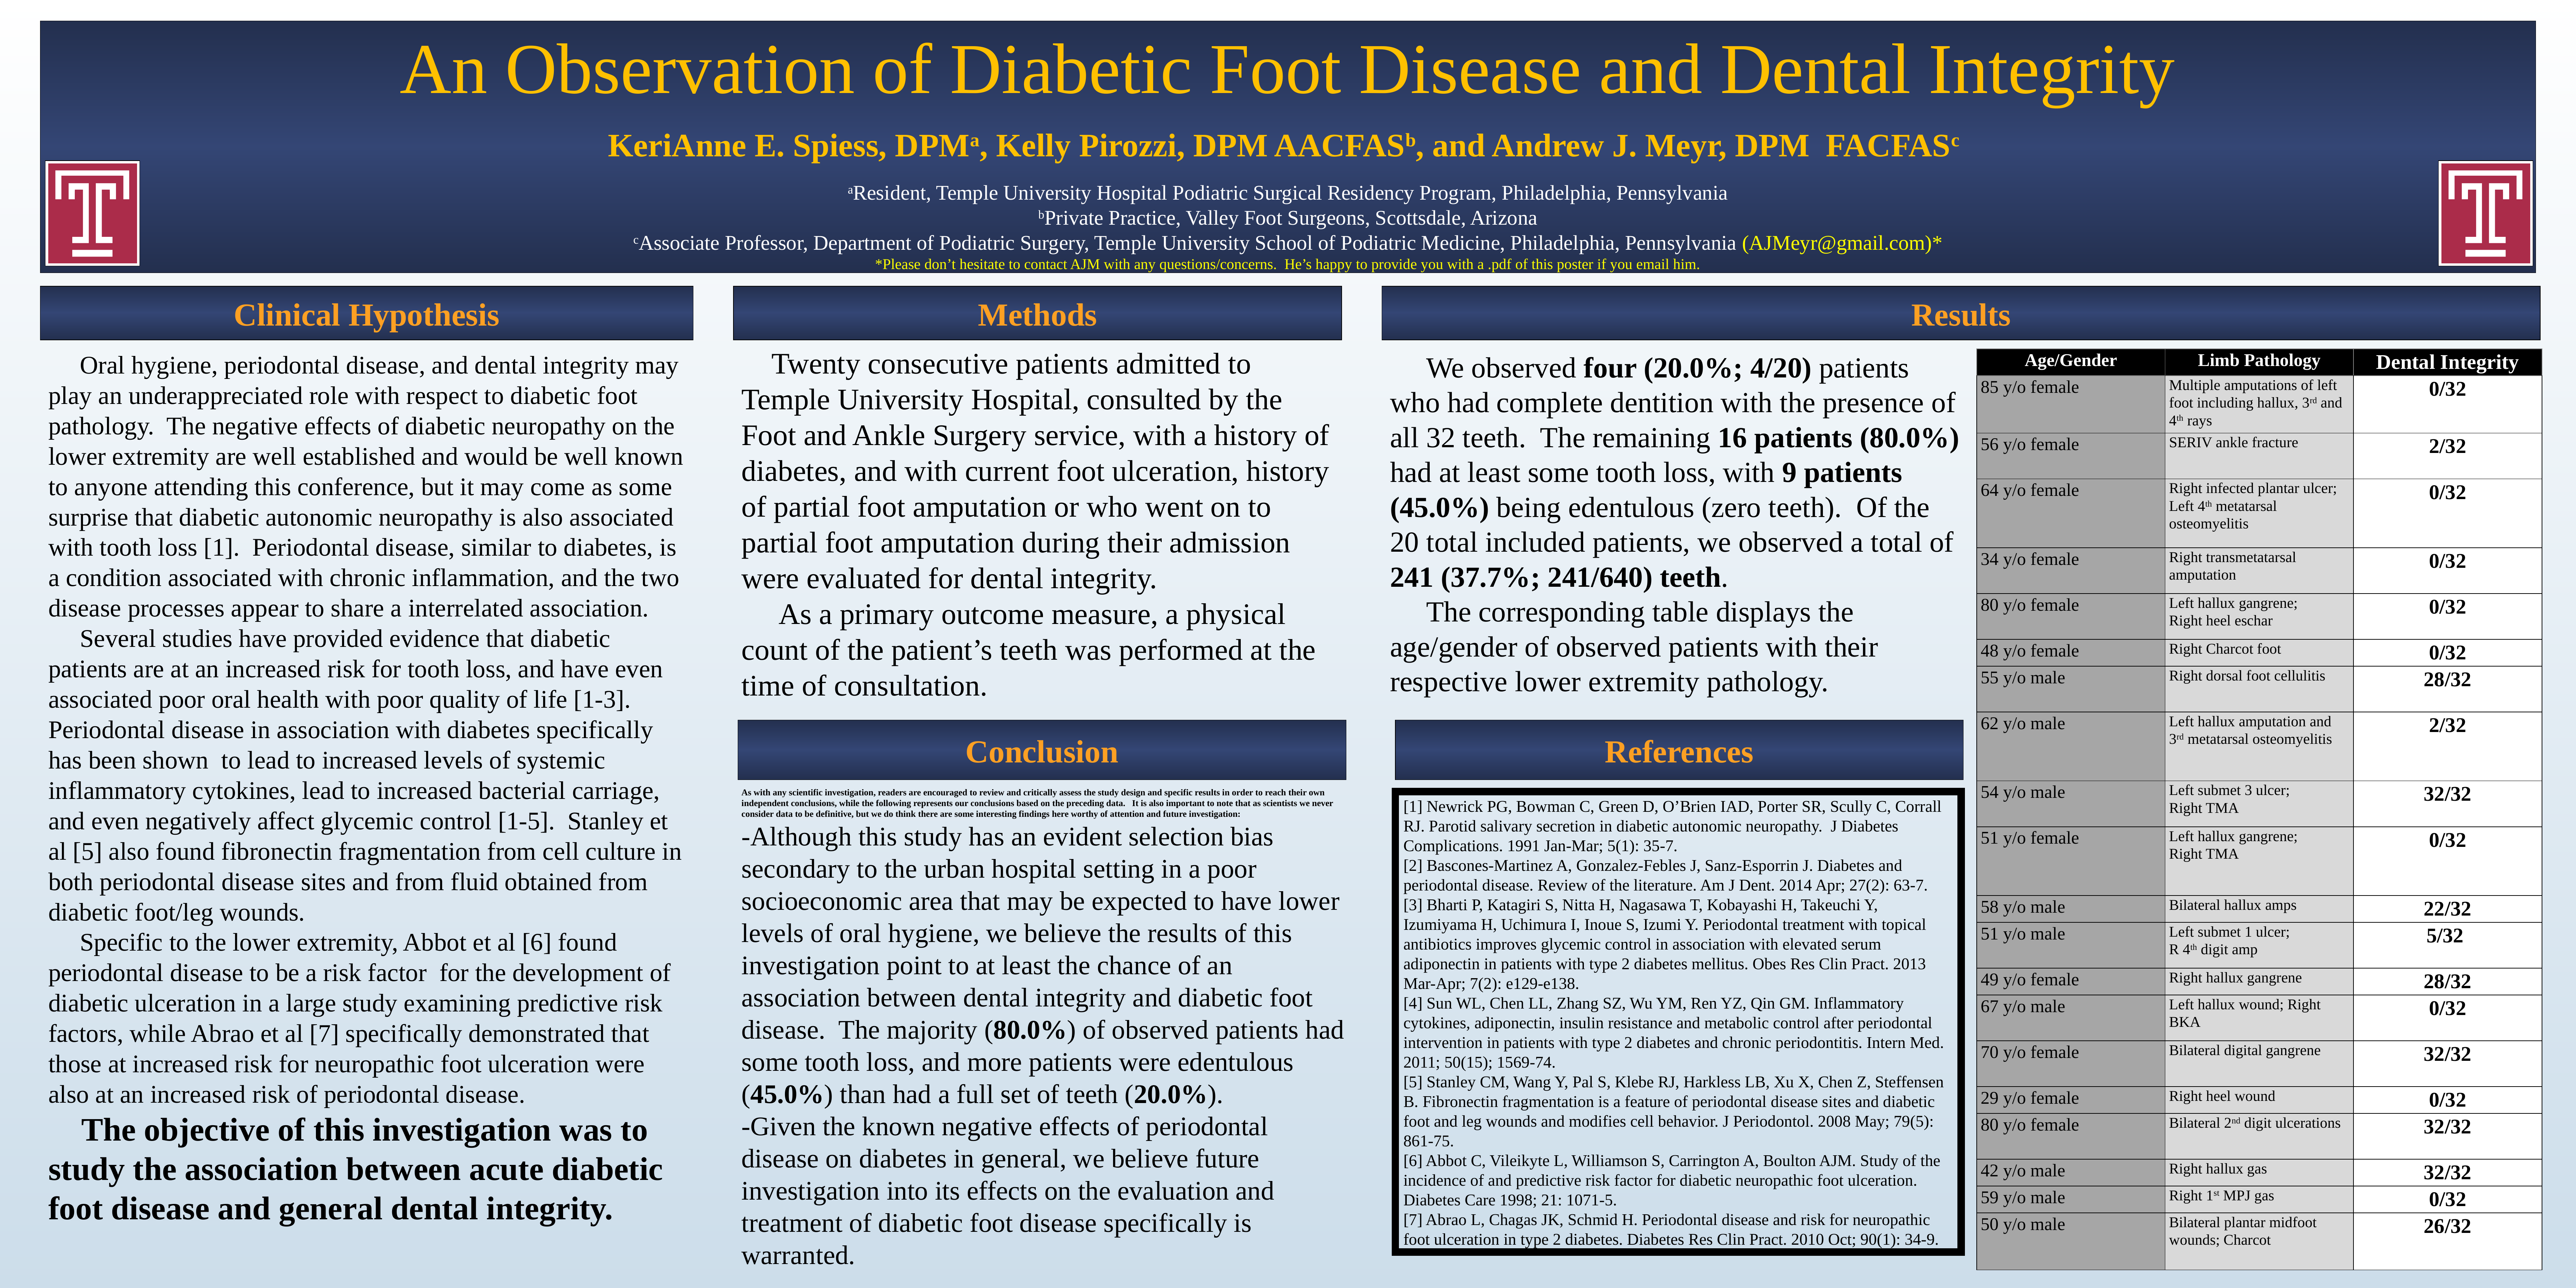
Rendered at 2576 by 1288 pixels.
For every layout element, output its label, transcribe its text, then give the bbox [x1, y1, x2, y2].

table_cell 56 y/o female [1977, 433, 2165, 479]
table_cell Bilateral digital gangrene [2165, 1041, 2353, 1086]
table_cell 28/32 [2354, 969, 2542, 995]
table_cell 64 y/o female [1977, 479, 2165, 547]
table_cell 34 y/o female [1977, 548, 2165, 593]
table_cell 0/32 [2354, 376, 2542, 433]
table_cell Right dorsal foot cellulitis [2165, 667, 2353, 712]
table_cell Bilateral hallux amps [2165, 896, 2353, 922]
table_cell Right 1st MPJ gas [2165, 1186, 2353, 1213]
table_cell 29 y/o female [1977, 1087, 2165, 1113]
table_cell 58 y/o male [1977, 896, 2165, 922]
table_cell 0/32 [2354, 548, 2542, 593]
table_cell Left hallux gangrene; Right heel eschar [2165, 594, 2353, 639]
table_cell 32/32 [2354, 1114, 2542, 1159]
table_cell 49 y/o female [1977, 969, 2165, 995]
table_cell Bilateral 2nd digit ulcerations [2165, 1114, 2353, 1159]
table_header Dental Integrity [2354, 349, 2542, 375]
table_cell Right hallux gas [2165, 1160, 2353, 1186]
table_cell Right heel wound [2165, 1087, 2353, 1113]
table_cell Left submet 1 ulcer; R 4th digit amp [2165, 923, 2353, 968]
picture [2438, 161, 2533, 266]
table_cell SERIV ankle fracture [2165, 433, 2353, 479]
table_cell 0/32 [2354, 1186, 2542, 1213]
table_cell Left hallux gangrene; Right TMA [2165, 827, 2353, 895]
table_cell 0/32 [2354, 827, 2542, 895]
picture [45, 161, 140, 266]
table_cell 70 y/o female [1977, 1041, 2165, 1086]
table_cell 0/32 [2354, 1087, 2542, 1113]
table_cell Bilateral plantar midfoot wounds; Charcot [2165, 1213, 2353, 1270]
table_cell 54 y/o male [1977, 781, 2165, 826]
table_cell 0/32 [2354, 594, 2542, 639]
table_cell 32/32 [2354, 781, 2542, 826]
table_cell 32/32 [2354, 1041, 2542, 1086]
table_cell Right Charcot foot [2165, 640, 2353, 666]
title An Observation of Diabetic Foot Disease and Dental Integrity KeriAnne E. Spiess, DPMa, Kelly Pirozzi, DPM AACFASb, and Andrew J. Meyr, DPM FACFASc aResident, Temple University Hospital Podiatric Surgical Residency Program, Philadelphia, Pennsylvania bPrivate Practice, Valley Foot Surgeons, Scottsdale, Arizona cAssociate Professor, Department of Podiatric Surgery, Temple University School of Podiatric Medicine, Philadelphia, Pennsylvania (AJMeyr@gmail.com)* *Please don’t hesitate to contact AJM with any questions/concerns. He’s happy to provide you with a .pdf of this poster if you email him. [40, 21, 2536, 273]
table_cell Right transmetatarsal amputation [2165, 548, 2353, 593]
text_box Methods [733, 286, 1342, 340]
table_cell 55 y/o male [1977, 667, 2165, 712]
table_header Age/Gender [1977, 349, 2165, 375]
table_header Limb Pathology [2165, 349, 2353, 375]
table_cell 32/32 [2354, 1160, 2542, 1186]
table_cell Right infected plantar ulcer; Left 4th metatarsal osteomyelitis [2165, 479, 2353, 547]
table_cell 59 y/o male [1977, 1186, 2165, 1213]
table_cell Multiple amputations of left foot including hallux, 3rd and 4th rays [2165, 376, 2353, 433]
table_cell Left hallux amputation and 3rd metatarsal osteomyelitis [2165, 712, 2353, 781]
table_cell 2/32 [2354, 433, 2542, 479]
table_cell Left hallux wound; Right BKA [2165, 995, 2353, 1040]
text_box As with any scientific investigation, readers are encouraged to review and critically assess the study design and specific results in order to reach their own independent conclusions, while the following represents our conclusions based on the preceding data. It is also important to note that as scientists we never consider data to be definitive, but we do think there are some interesting findings here worthy of attention and future investigation: -Although this study has an evident selection bias secondary to the urban hospital setting in a poor socioeconomic area that may be expected to have lower levels of oral hygiene, we believe the results of this investigation point to at least the chance of an association between dental integrity and diabetic foot disease. The majority (80.0%) of observed patients had some tooth loss, and more patients were edentulous (45.0%) than had a full set of teeth (20.0%). -Given the known negative effects of periodontal disease on diabetes in general, we believe future investigation into its effects on the evaluation and treatment of diabetic foot disease specifically is warranted. [733, 782, 1355, 1274]
text_box Results [1382, 286, 2540, 340]
table_cell Right hallux gangrene [2165, 969, 2353, 995]
table_cell 28/32 [2354, 667, 2542, 712]
table_cell 42 y/o male [1977, 1160, 2165, 1186]
text_box Oral hygiene, periodontal disease, and dental integrity may play an underappreciated role with respect to diabetic foot pathology. The negative effects of diabetic neuropathy on the lower extremity are well established and would be well known to anyone attending this conference, but it may come as some surprise that diabetic autonomic neuropathy is also associated with tooth loss [1]. Periodontal disease, similar to diabetes, is a condition associated with chronic inflammation, and the two disease processes appear to share a interrelated association. Several studies have provided evidence that diabetic patients are at an increased risk for tooth loss, and have even associated poor oral health with poor quality of life [1-3]. Periodontal disease in association with diabetes specifically has been shown to lead to increased levels of systemic inflammatory cytokines, lead to increased bacterial carriage, and even negatively affect glycemic control [1-5]. Stanley et al [5] also found fibronectin fragmentation from cell culture in both periodontal disease sites and from fluid obtained from diabetic foot/leg wounds. Specific to the lower extremity, Abbot et al [6] found periodontal disease to be a risk factor for the development of diabetic ulceration in a large study examining predictive risk factors, while Abrao et al [7] specifically demonstrated that those at increased risk for neuropathic foot ulceration were also at an increased risk of periodontal disease. The objective of this investigation was to study the association between acute diabetic foot disease and general dental integrity. [40, 344, 693, 1230]
table_cell 80 y/o female [1977, 594, 2165, 639]
table_cell 0/32 [2354, 640, 2542, 666]
table_cell 0/32 [2354, 479, 2542, 547]
table_cell 62 y/o male [1977, 712, 2165, 781]
text_box [1] Newrick PG, Bowman C, Green D, O’Brien IAD, Porter SR, Scully C, Corrall RJ. Parotid salivary secretion in diabetic autonomic neuropathy. J Diabetes Complications. 1991 Jan-Mar; 5(1): 35-7. [2] Bascones-Martinez A, Gonzalez-Febles J, Sanz-Esporrin J. Diabetes and periodontal disease. Review of the literature. Am J Dent. 2014 Apr; 27(2): 63-7. [3] Bharti P, Katagiri S, Nitta H, Nagasawa T, Kobayashi H, Takeuchi Y, Izumiyama H, Uchimura I, Inoue S, Izumi Y. Periodontal treatment with topical antibiotics improves glycemic control in association with elevated serum adiponectin in patients with type 2 diabetes mellitus. Obes Res Clin Pract. 2013 Mar-Apr; 7(2): e129-e138. [4] Sun WL, Chen LL, Zhang SZ, Wu YM, Ren YZ, Qin GM. Inflammatory cytokines, adiponectin, insulin resistance and metabolic control after periodontal intervention in patients with type 2 diabetes and chronic periodontitis. Intern Med. 2011; 50(15); 1569-74. [5] Stanley CM, Wang Y, Pal S, Klebe RJ, Harkless LB, Xu X, Chen Z, Steffensen B. Fibronectin fragmentation is a feature of periodontal disease sites and diabetic foot and leg wounds and modifies cell behavior. J Periodontol. 2008 May; 79(5): 861-75. [6] Abbot C, Vileikyte L, Williamson S, Carrington A, Boulton AJM. Study of the incidence of and predictive risk factor for diabetic neuropathic foot ulceration. Diabetes Care 1998; 21: 1071-5. [7] Abrao L, Chagas JK, Schmid H. Periodontal disease and risk for neuropathic foot ulceration in type 2 diabetes. Diabetes Res Clin Pract. 2010 Oct; 90(1): 34-9. [1395, 791, 1961, 1252]
table_cell 0/32 [2354, 995, 2542, 1040]
table_cell 5/32 [2354, 923, 2542, 968]
table_cell 85 y/o female [1977, 376, 2165, 433]
text_box Clinical Hypothesis [40, 286, 693, 340]
table_cell 22/32 [2354, 896, 2542, 922]
table_cell 26/32 [2354, 1213, 2542, 1270]
table_cell 51 y/o male [1977, 923, 2165, 968]
text_box Twenty consecutive patients admitted to Temple University Hospital, consulted by the Foot and Ankle Surgery service, with a history of diabetes, and with current foot ulceration, history of partial foot amputation or who went on to partial foot amputation during their admission were evaluated for dental integrity. As a primary outcome measure, a physical count of the patient’s teeth was performed at the time of consultation. [733, 340, 1342, 706]
table_cell 2/32 [2354, 712, 2542, 781]
text_box References [1395, 720, 1963, 780]
table_cell 80 y/o female [1977, 1114, 2165, 1159]
table_cell Left submet 3 ulcer; Right TMA [2165, 781, 2353, 826]
text_box Conclusion [738, 720, 1346, 780]
table_cell 48 y/o female [1977, 640, 2165, 666]
table_cell 50 y/o male [1977, 1213, 2165, 1270]
text_box We observed four (20.0%; 4/20) patients who had complete dentition with the presence of all 32 teeth. The remaining 16 patients (80.0%) had at least some tooth loss, with 9 patients (45.0%) being edentulous (zero teeth). Of the 20 total included patients, we observed a total of 241 (37.7%; 241/640) teeth. The corresponding table displays the age/gender of observed patients with their respective lower extremity pathology. [1382, 344, 1968, 701]
table_cell 51 y/o female [1977, 827, 2165, 895]
table_cell 67 y/o male [1977, 995, 2165, 1040]
